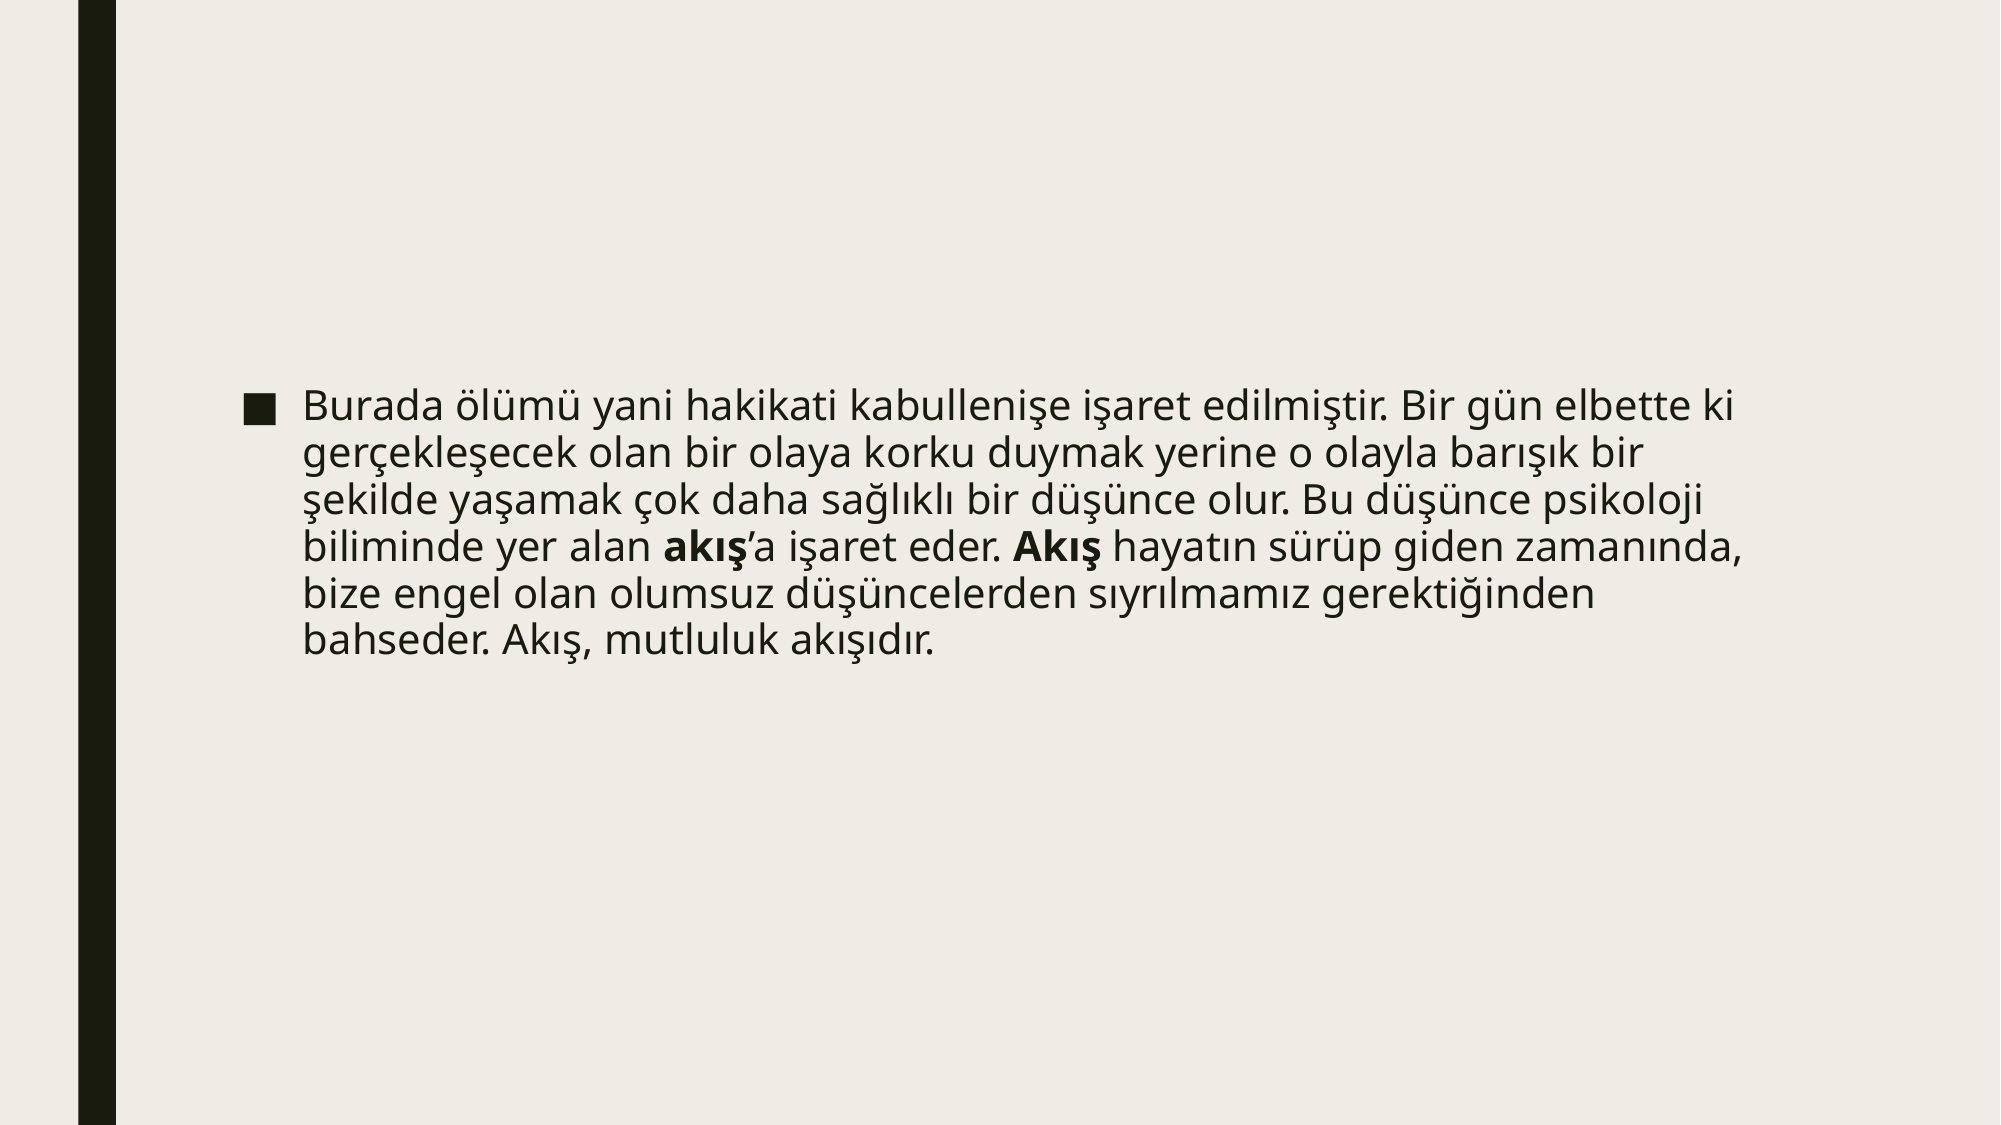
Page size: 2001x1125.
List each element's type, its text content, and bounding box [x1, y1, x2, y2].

list Burada ölümü yani hakikati kabullenişe işaret edilmiştir. Bir gün elbette ki gerçekleşecek olan bir olaya korku duymak yerine o olayla barışık bir şekilde yaşamak çok daha sağlıklı bir düşünce olur. Bu düşünce psikoloji biliminde yer alan akış’a işaret eder. Akış hayatın sürüp giden zamanında, bize engel olan olumsuz düşüncelerden sıyrılmamız gerektiğinden bahseder. Akış, mutluluk akışıdır. [225, 375, 1800, 963]
